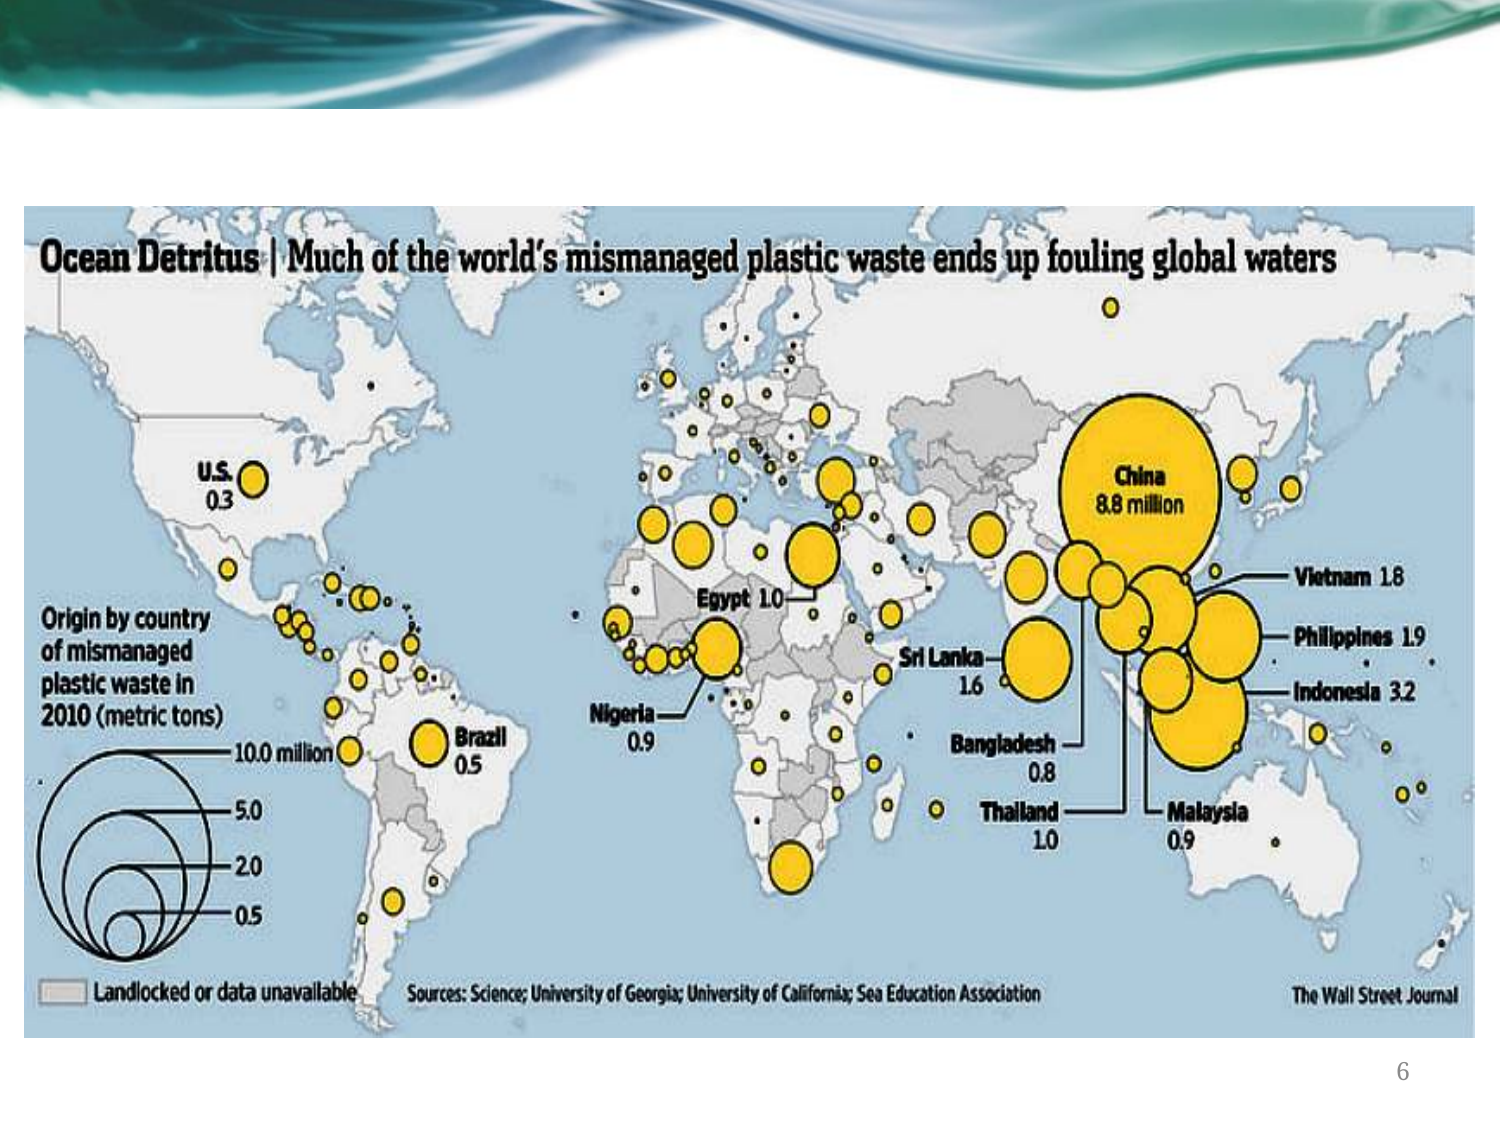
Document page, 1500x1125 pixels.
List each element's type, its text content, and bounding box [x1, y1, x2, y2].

picture [0, 0, 1500, 109]
slide_number 6 [1074, 1048, 1425, 1103]
picture [24, 205, 1476, 1038]
